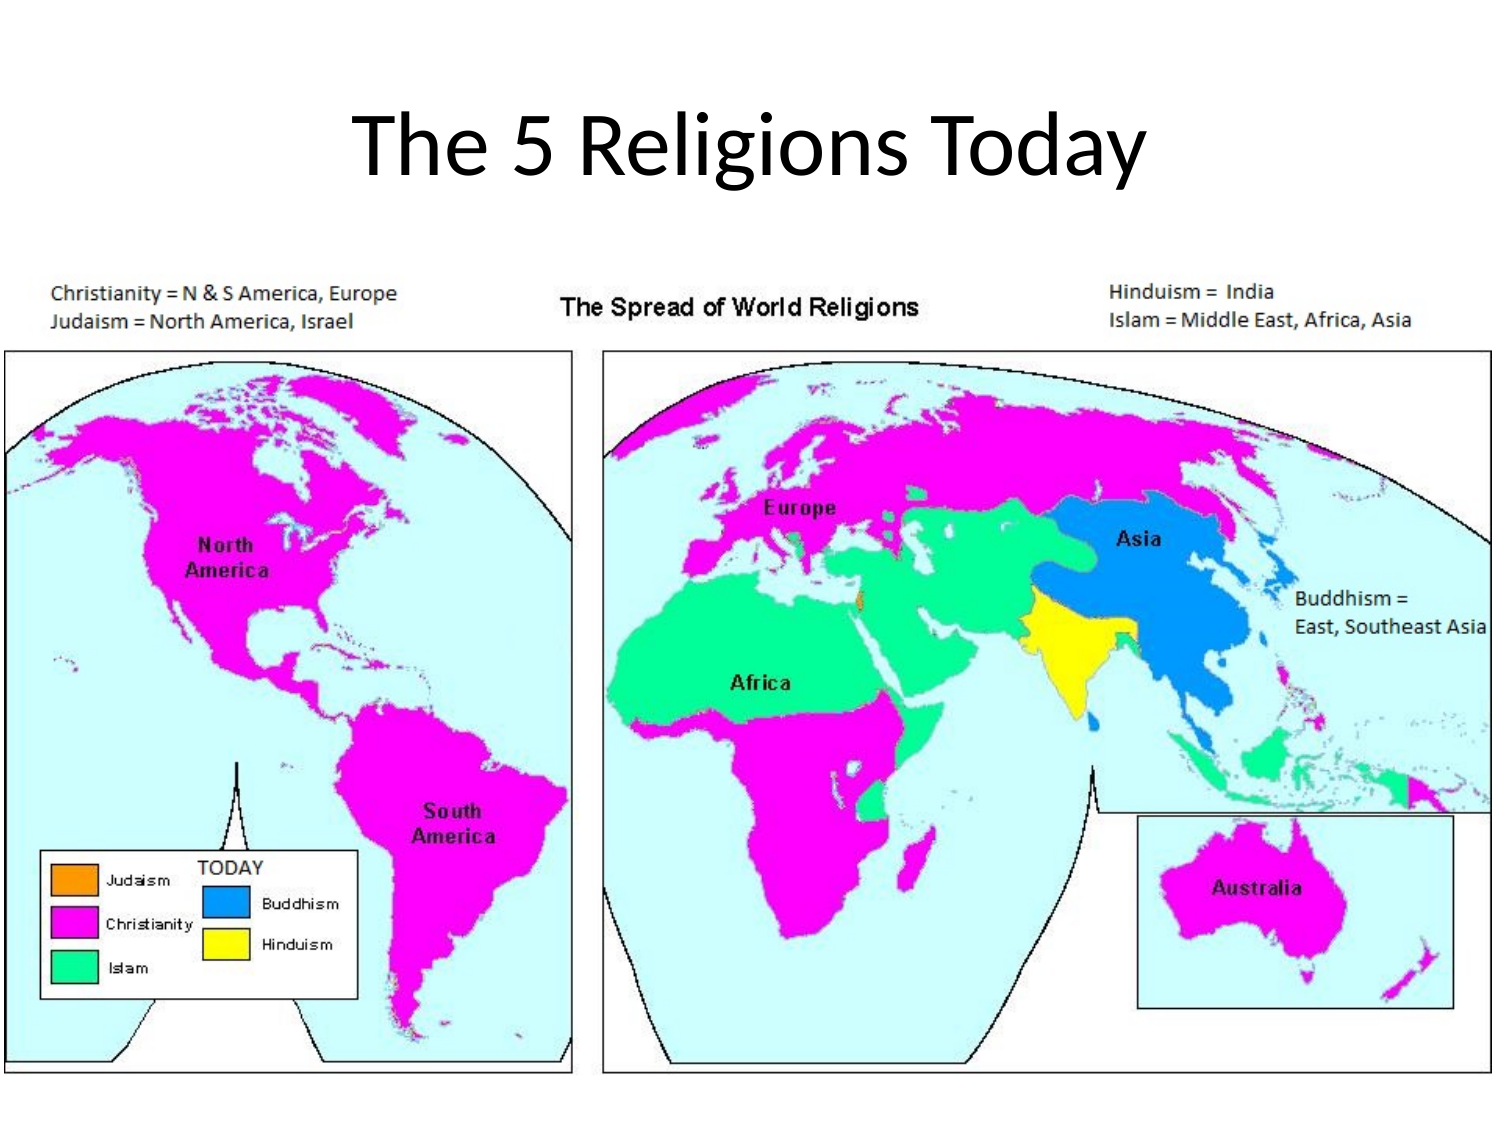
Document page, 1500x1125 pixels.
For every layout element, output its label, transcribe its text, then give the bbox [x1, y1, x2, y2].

title The 5 Religions Today [75, 45, 1425, 233]
picture [4, 274, 1493, 1080]
